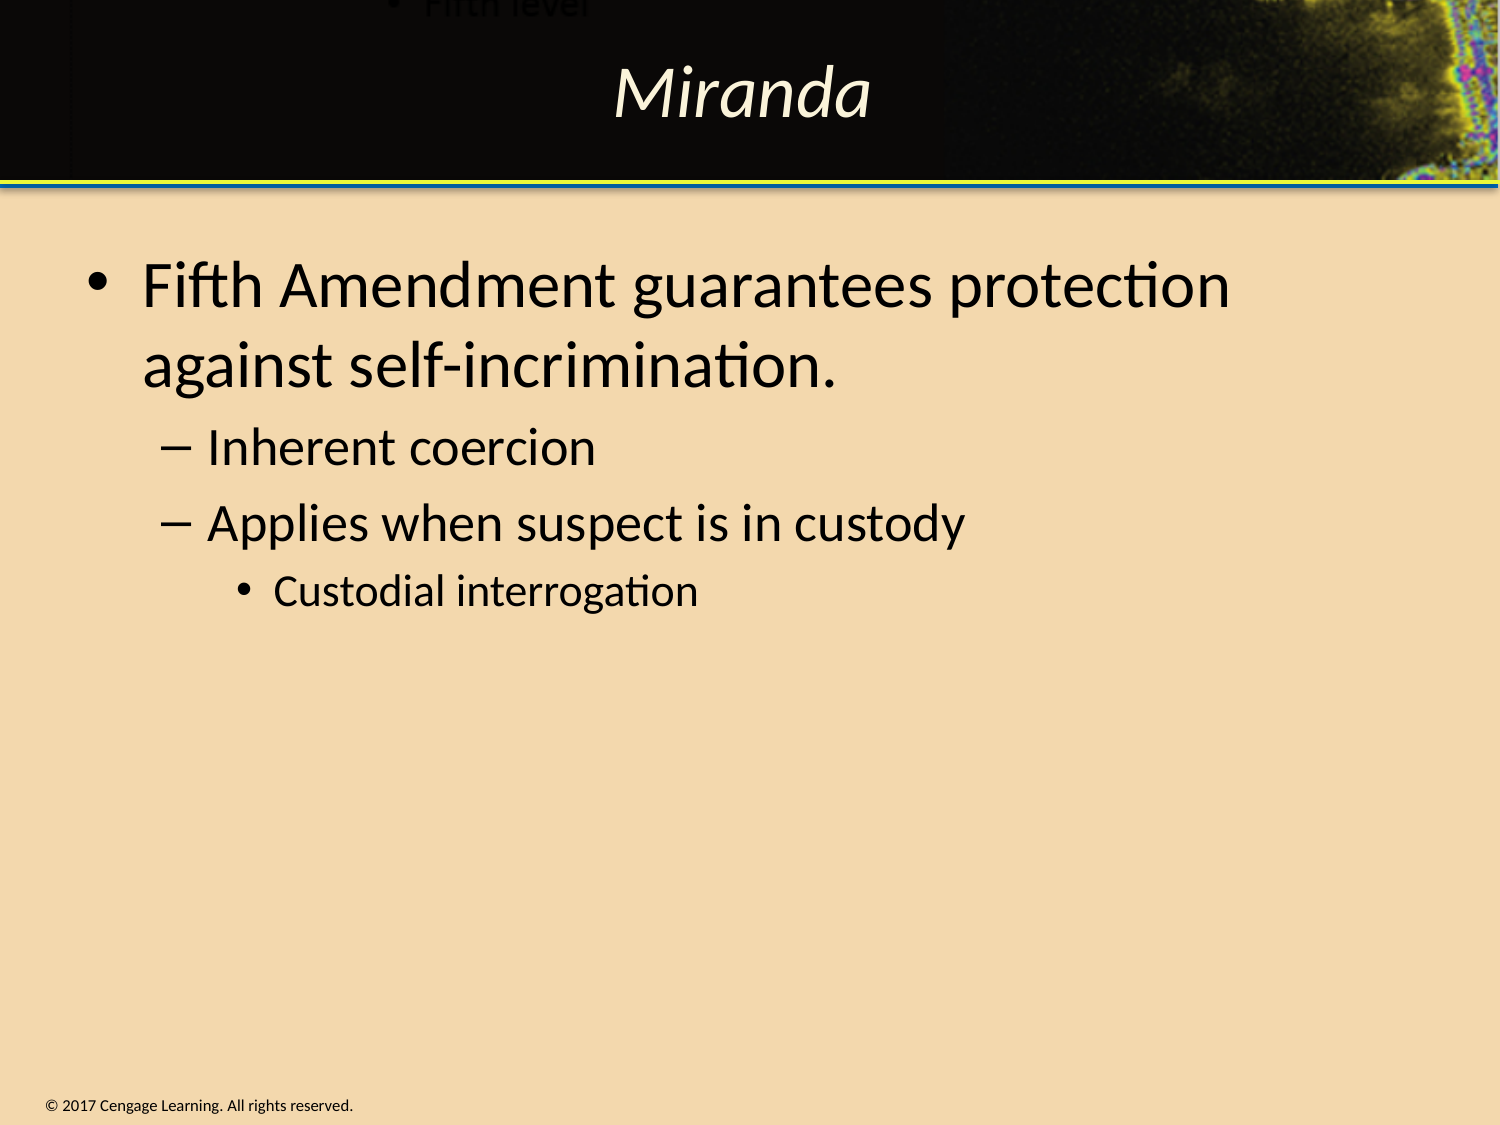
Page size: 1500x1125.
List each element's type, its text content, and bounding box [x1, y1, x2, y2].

title Miranda [25, 0, 1461, 176]
list Fifth Amendment guarantees protection against self-incrimination. Inherent coercion Applies when suspect is in custody Custodial interrogation [71, 232, 1445, 1075]
picture [0, 0, 1500, 180]
